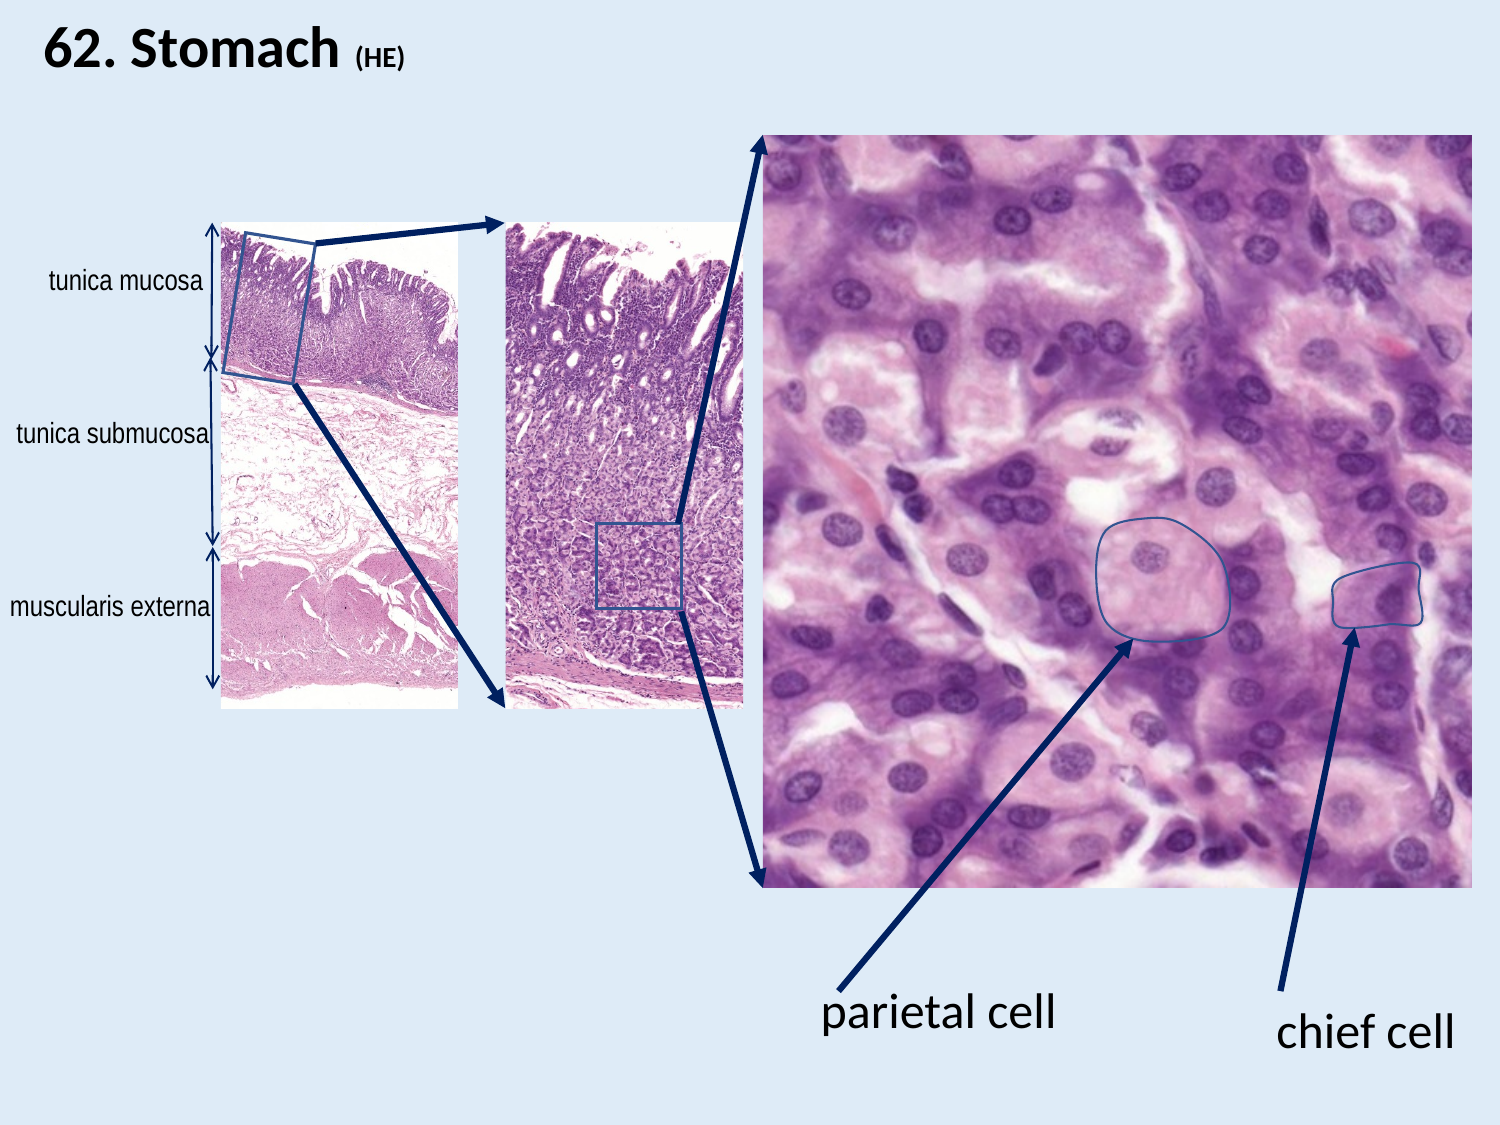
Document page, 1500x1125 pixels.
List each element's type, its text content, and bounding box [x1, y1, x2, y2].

text_box tunica mucosa [33, 253, 210, 304]
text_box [838, 638, 1134, 992]
text_box tunica submucosa [1, 406, 210, 457]
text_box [1280, 627, 1355, 992]
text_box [315, 222, 505, 244]
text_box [678, 134, 763, 524]
text_box chief cell [1261, 991, 1471, 1066]
text_box tunica submucosa [213, 406, 220, 457]
text_box 62. Stomach (HE) [28, 2, 421, 87]
picture [505, 222, 744, 709]
text_box muscularis externa [0, 579, 212, 630]
picture [762, 135, 1472, 888]
picture [220, 222, 459, 709]
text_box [294, 384, 506, 708]
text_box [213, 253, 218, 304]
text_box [681, 611, 763, 888]
text_box parietal cell [805, 971, 1072, 1046]
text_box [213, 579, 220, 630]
